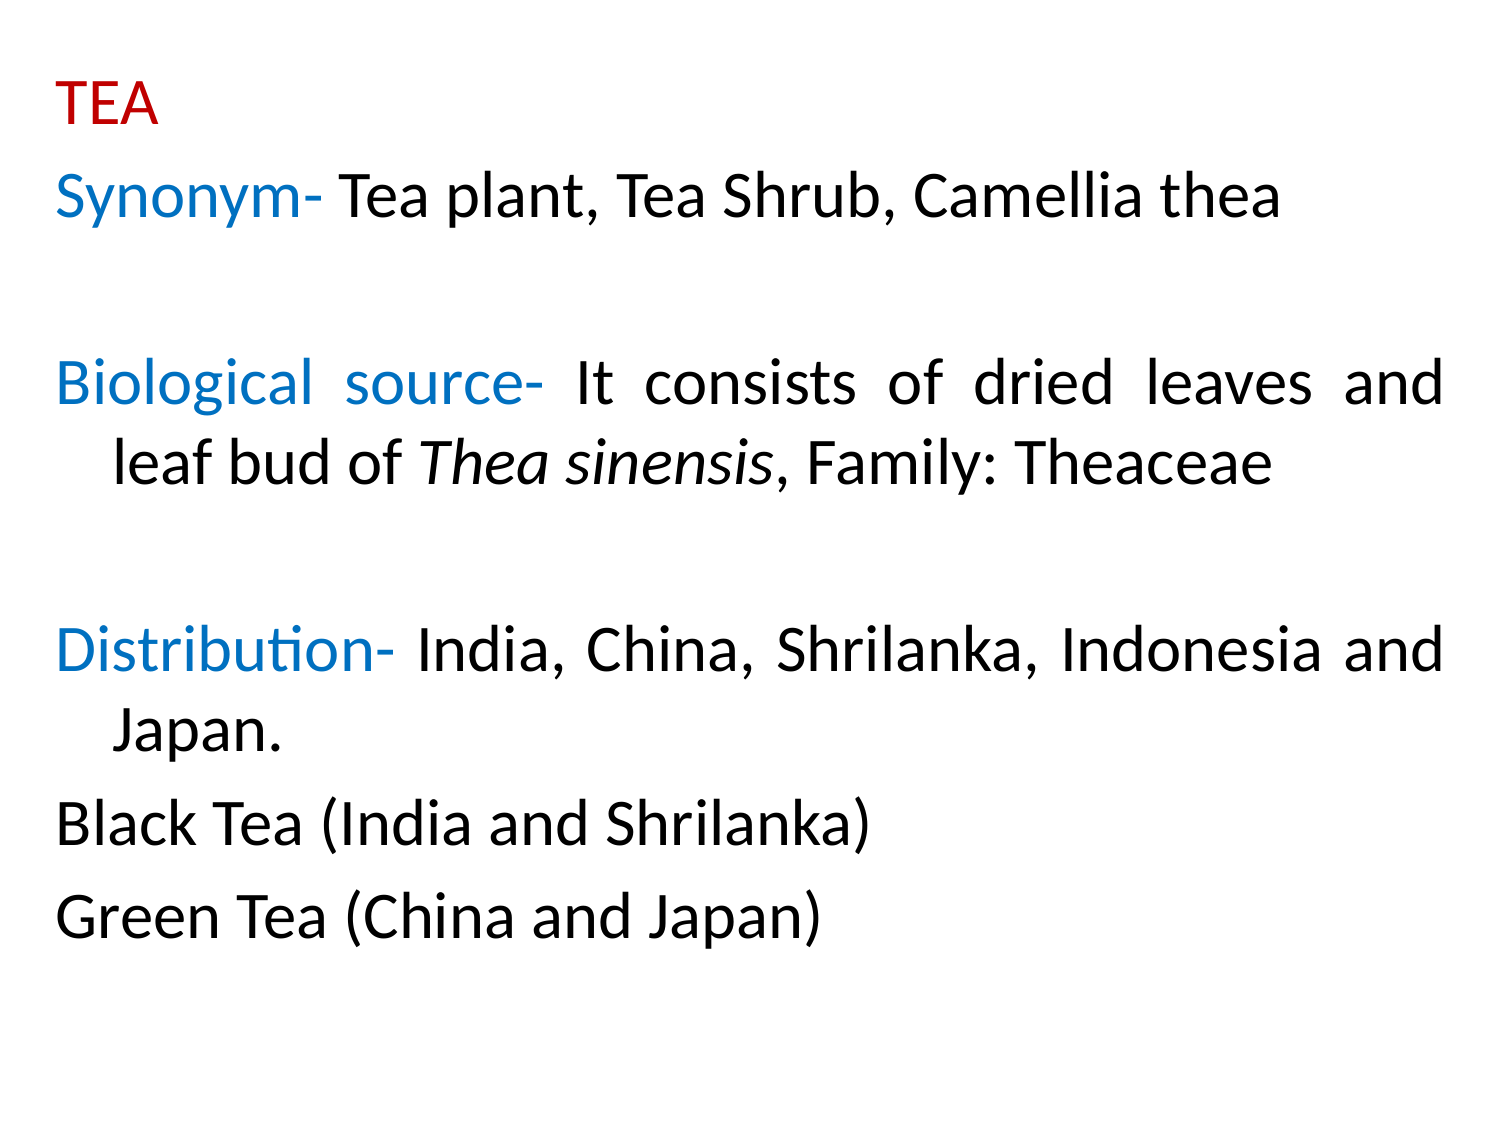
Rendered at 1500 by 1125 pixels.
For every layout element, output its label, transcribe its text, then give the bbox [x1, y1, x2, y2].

list TEA Synonym- Tea plant, Tea Shrub, Camellia thea Biological source- It consists of dried leaves and leaf bud of Thea sinensis, Family: Theaceae Distribution- India, China, Shrilanka, Indonesia and Japan. Black Tea (India and Shrilanka) Green Tea (China and Japan) [40, 50, 1462, 1063]
